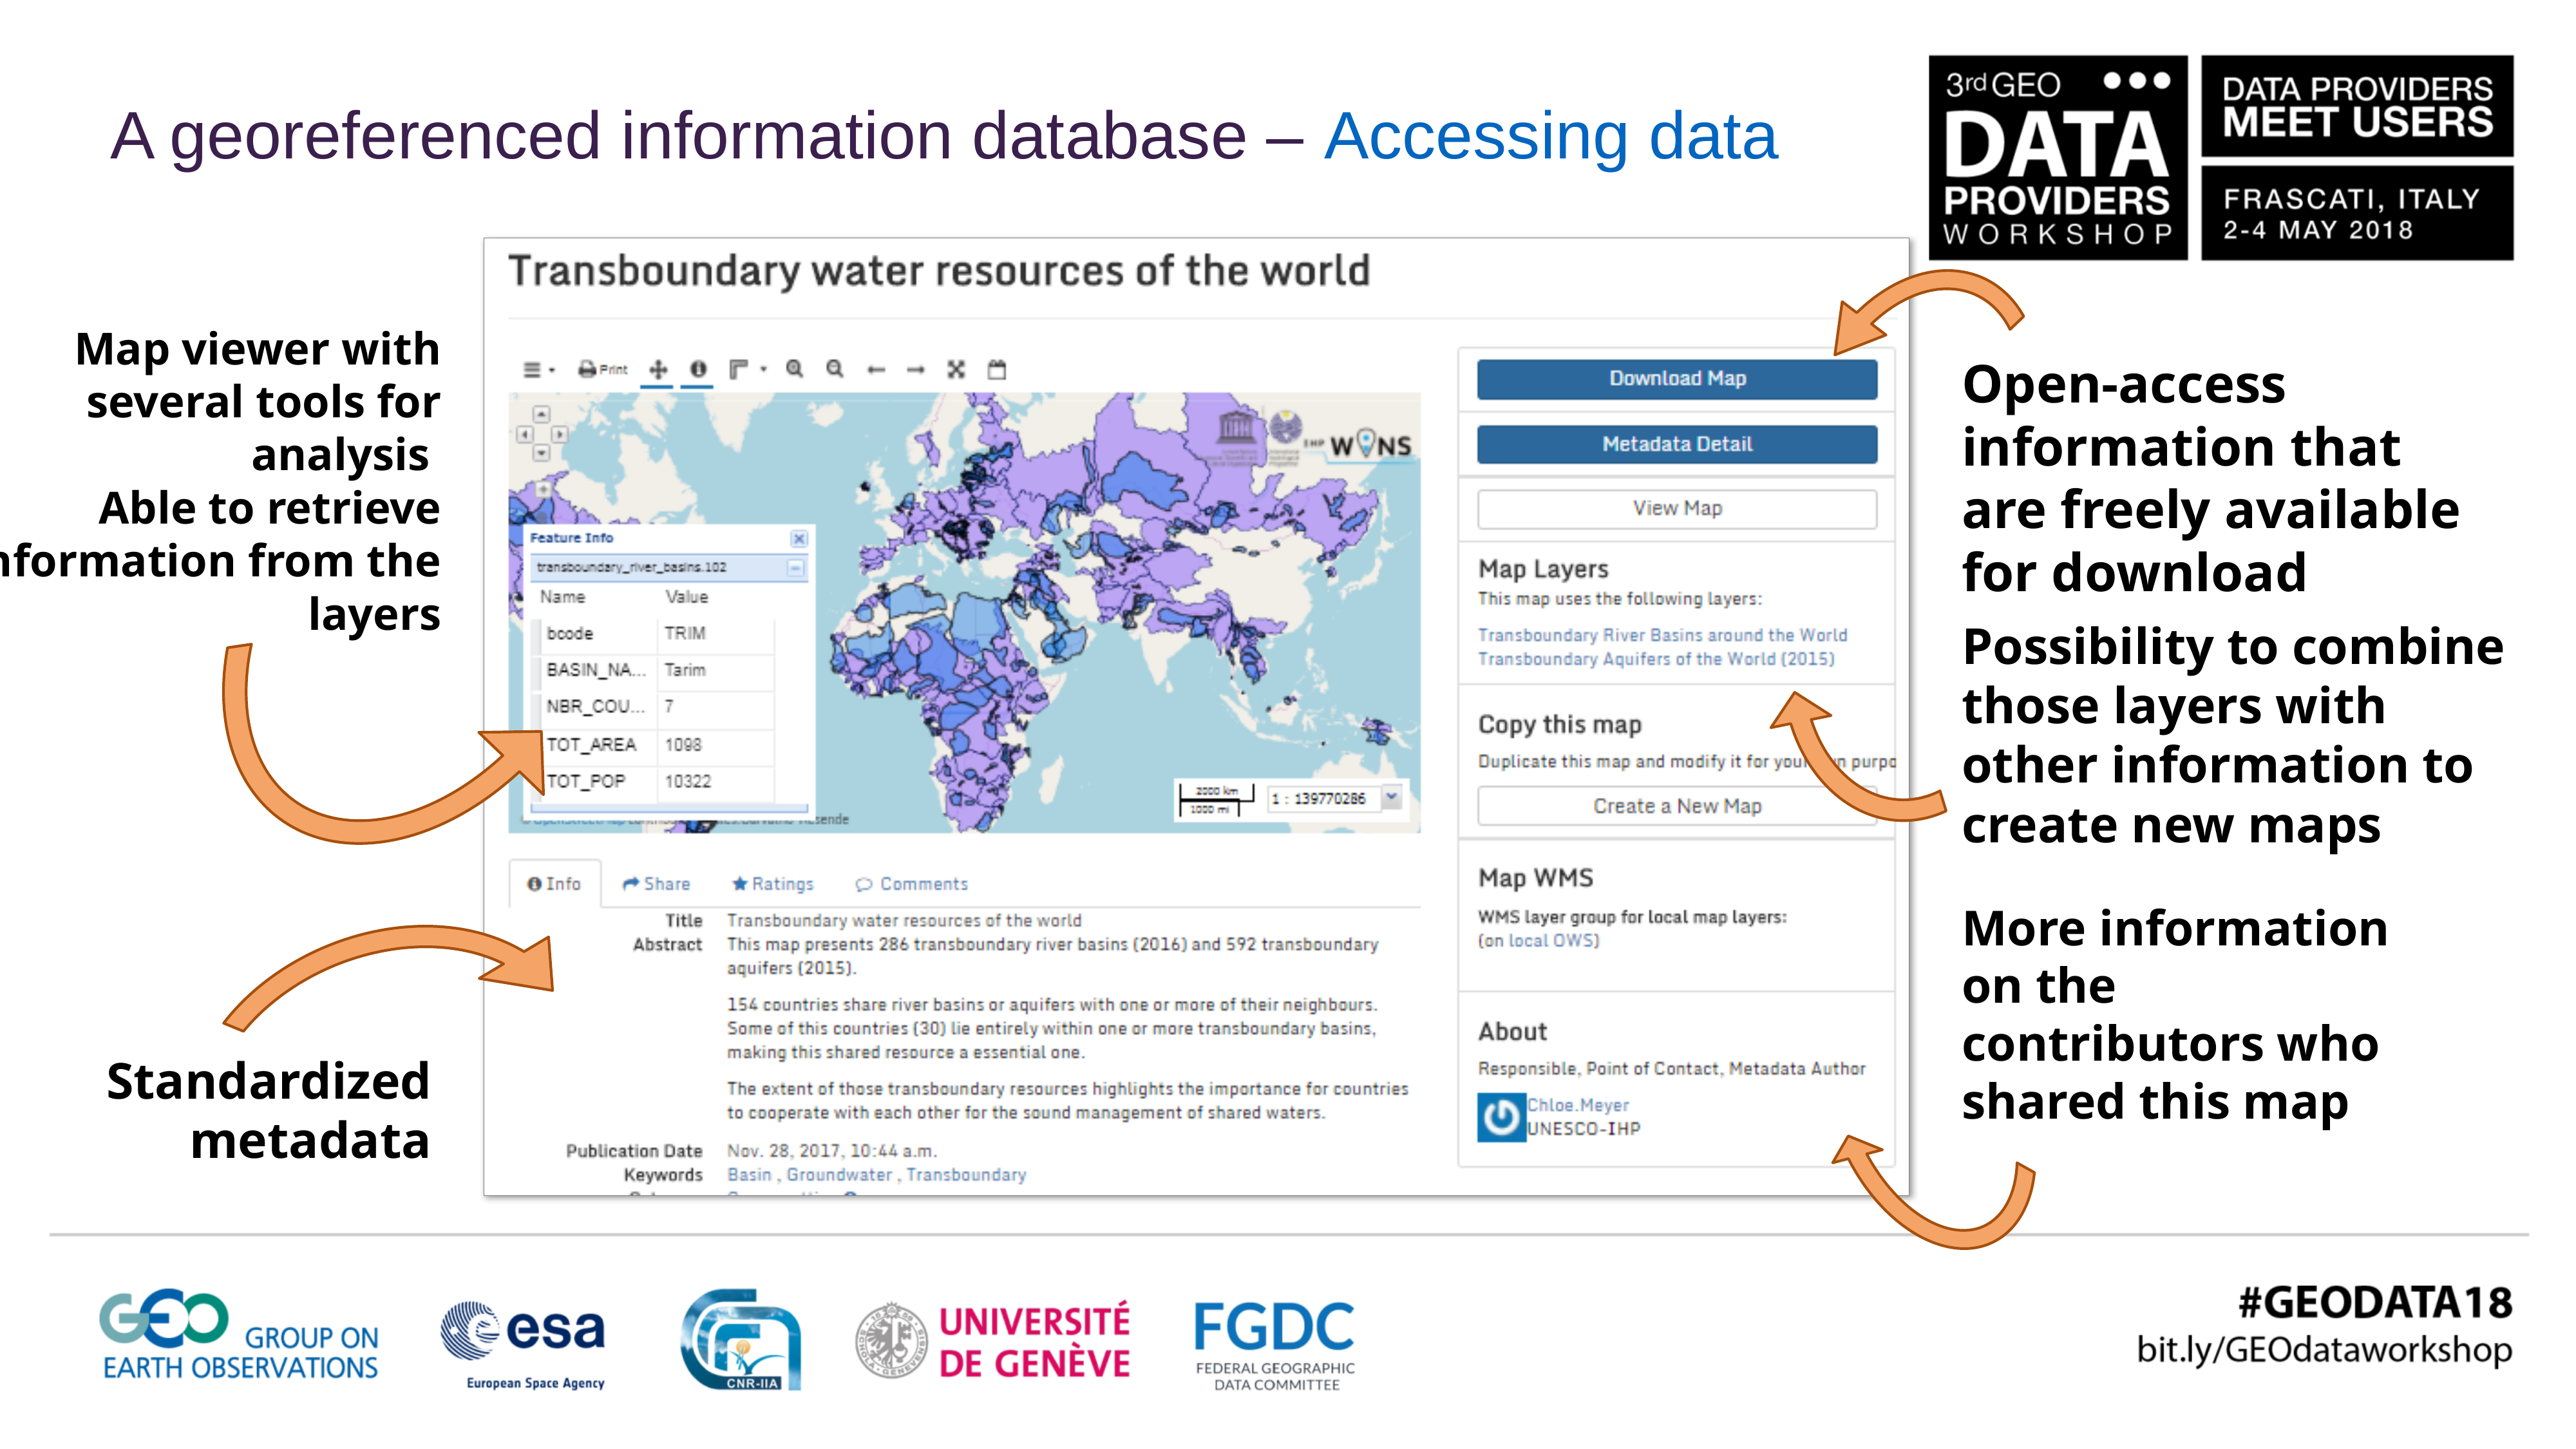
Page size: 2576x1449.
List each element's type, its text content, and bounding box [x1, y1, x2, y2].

text_box Possibility to combine those layers with other information to create new maps [1952, 609, 2543, 893]
text_box More information on the contributors who shared this map [1952, 892, 2405, 1160]
text_box A georeferenced information database – Accessing data [104, 86, 1786, 177]
text_box [1874, 1161, 2036, 1250]
text_box Standardized metadata [0, 1044, 442, 1173]
text_box [222, 643, 479, 845]
text_box [222, 925, 479, 1033]
picture [0, 0, 2576, 1449]
text_box Map viewer with several tools for analysis Able to retrieve information from the layers [0, 316, 451, 649]
text_box [1915, 269, 2025, 331]
text_box Open-access information that are freely available for download [1952, 346, 2475, 609]
text_box [1915, 790, 1947, 822]
